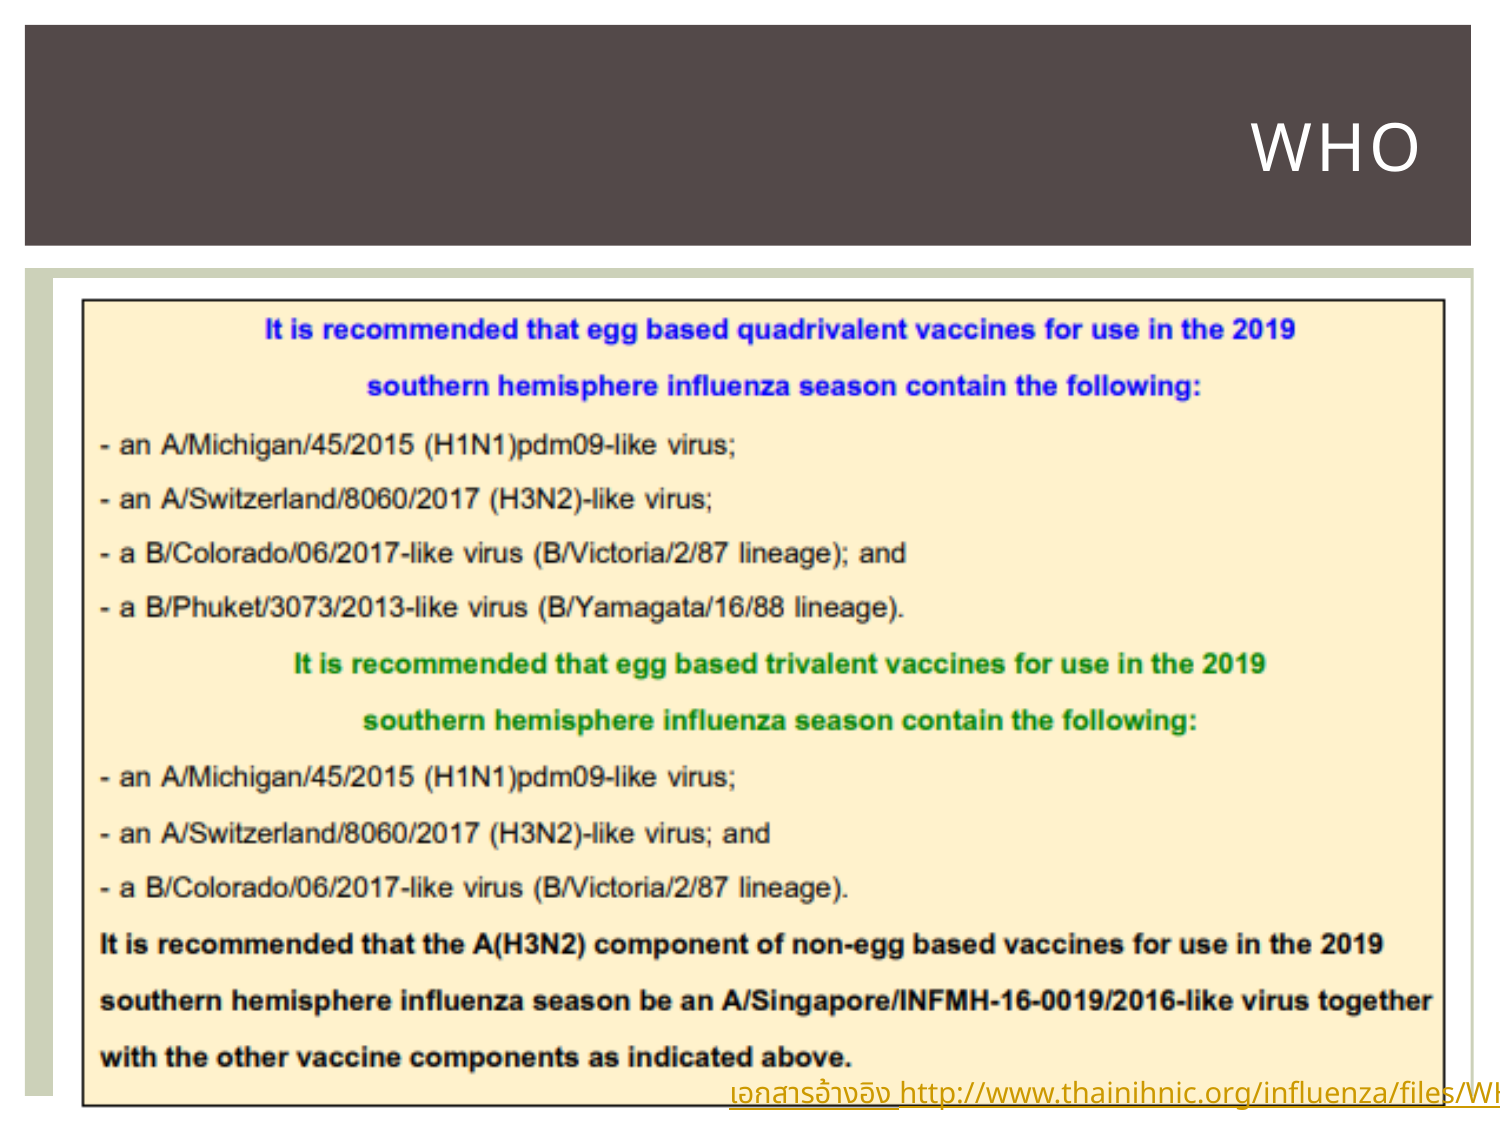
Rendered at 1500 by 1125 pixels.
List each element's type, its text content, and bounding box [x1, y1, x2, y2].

title WHO [62, 58, 1438, 232]
text_box เอกสารอ้างอิง http://www.thainihnic.org/influenza/files/WHO [1474, 1067, 1500, 1122]
picture [52, 278, 1471, 1125]
